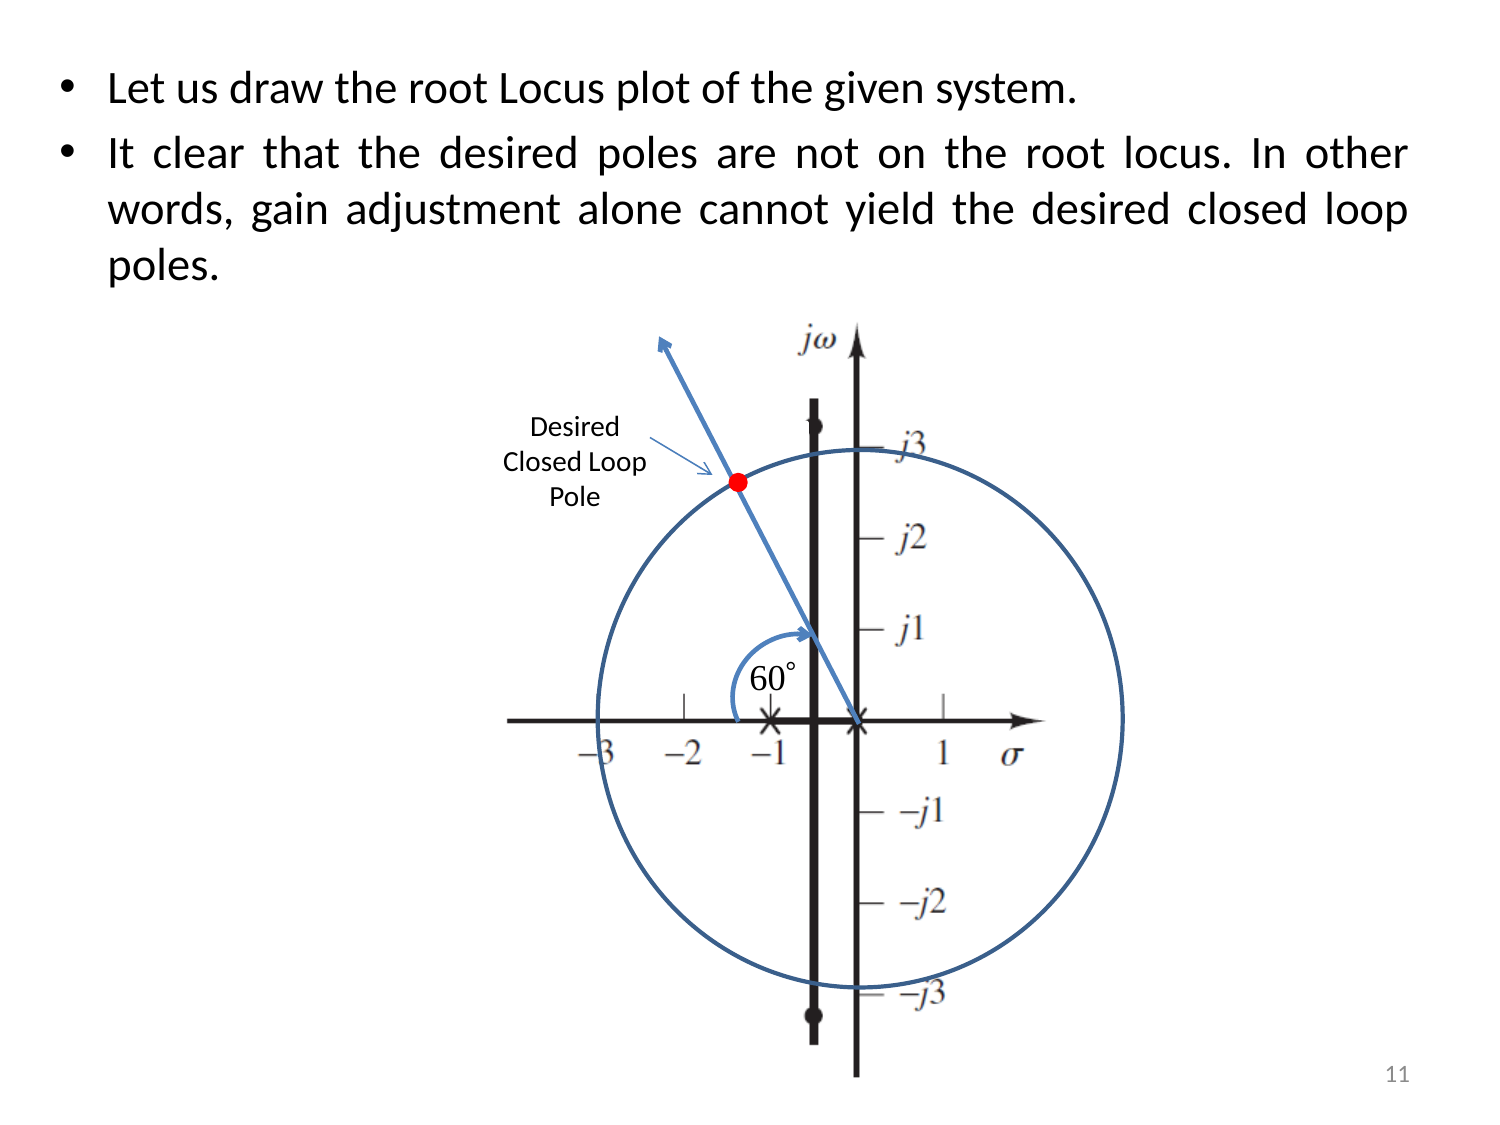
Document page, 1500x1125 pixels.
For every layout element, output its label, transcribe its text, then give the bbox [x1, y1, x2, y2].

text_box [1056, 536, 1125, 901]
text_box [731, 634, 859, 752]
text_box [474, 399, 746, 522]
slide_number 11 [1074, 1042, 1425, 1103]
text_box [565, 429, 954, 631]
list Let us draw the root Locus plot of the given system. It clear that the desired poles are not on the root locus. In other words, gain adjustment alone cannot yield the desired closed loop poles. [39, 50, 1425, 299]
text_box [468, 312, 1052, 1079]
